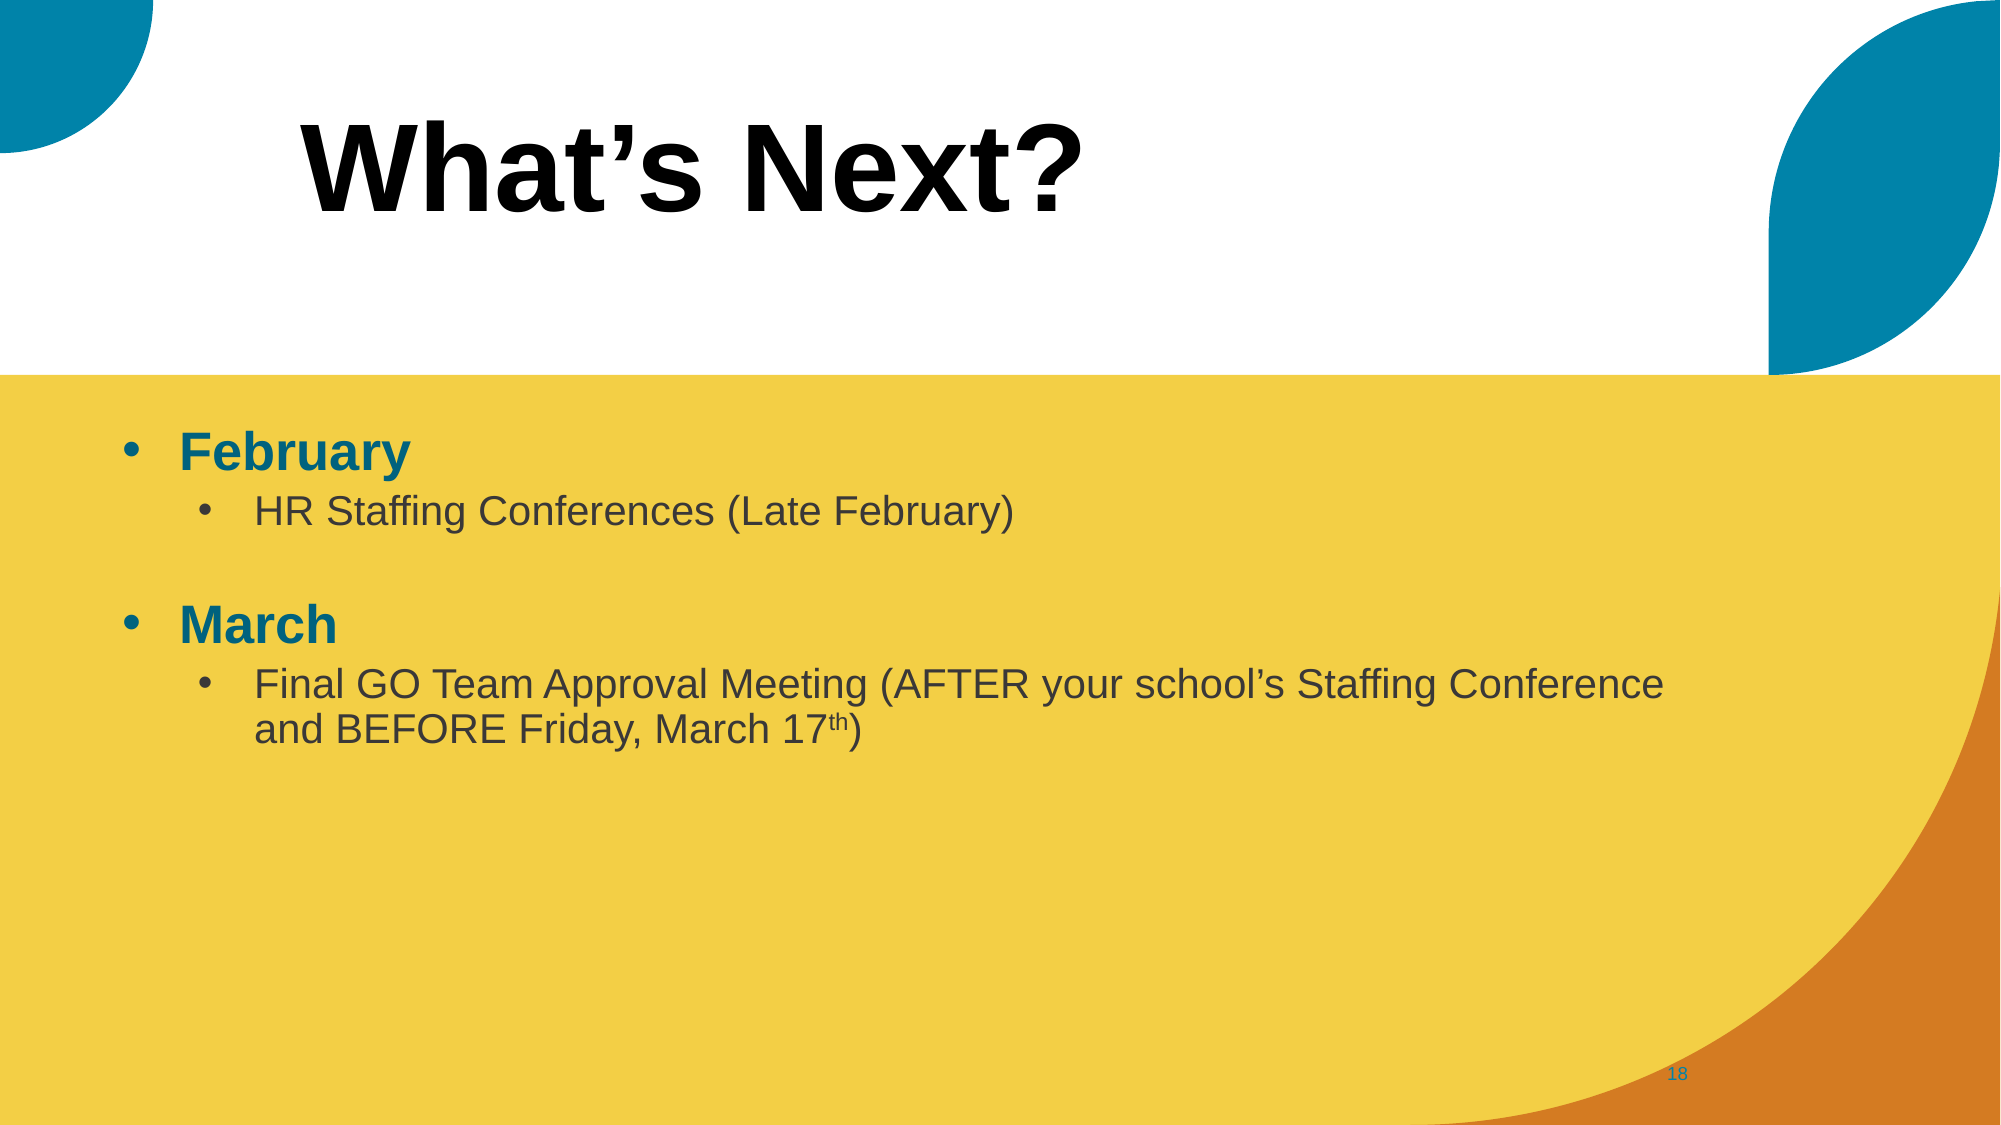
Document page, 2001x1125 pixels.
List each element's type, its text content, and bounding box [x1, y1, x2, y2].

list February HR Staffing Conferences (Late February) March Final GO Team Approval Meeting (AFTER your school’s Staffing Conference and BEFORE Friday, March 17th) [107, 376, 1682, 1125]
title What’s Next? [285, 28, 1489, 246]
slide_number ‹#› [1505, 1042, 1704, 1103]
